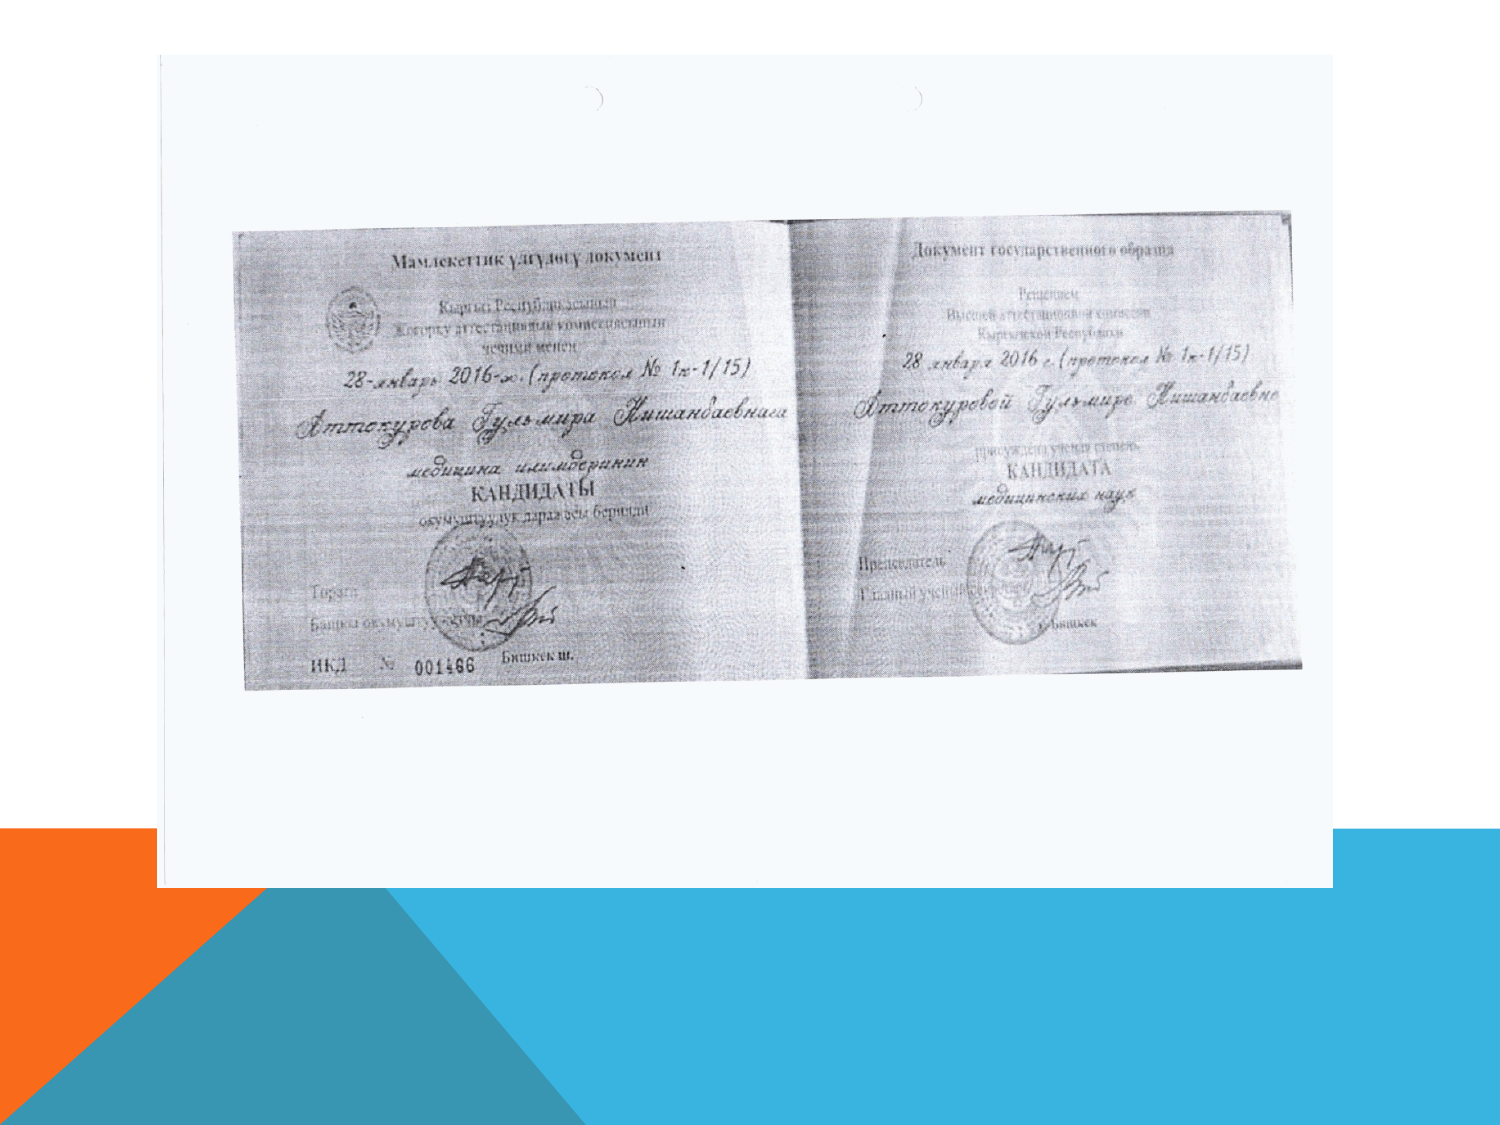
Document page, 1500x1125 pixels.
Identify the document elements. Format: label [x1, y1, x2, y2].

picture [158, 0, 1332, 1060]
